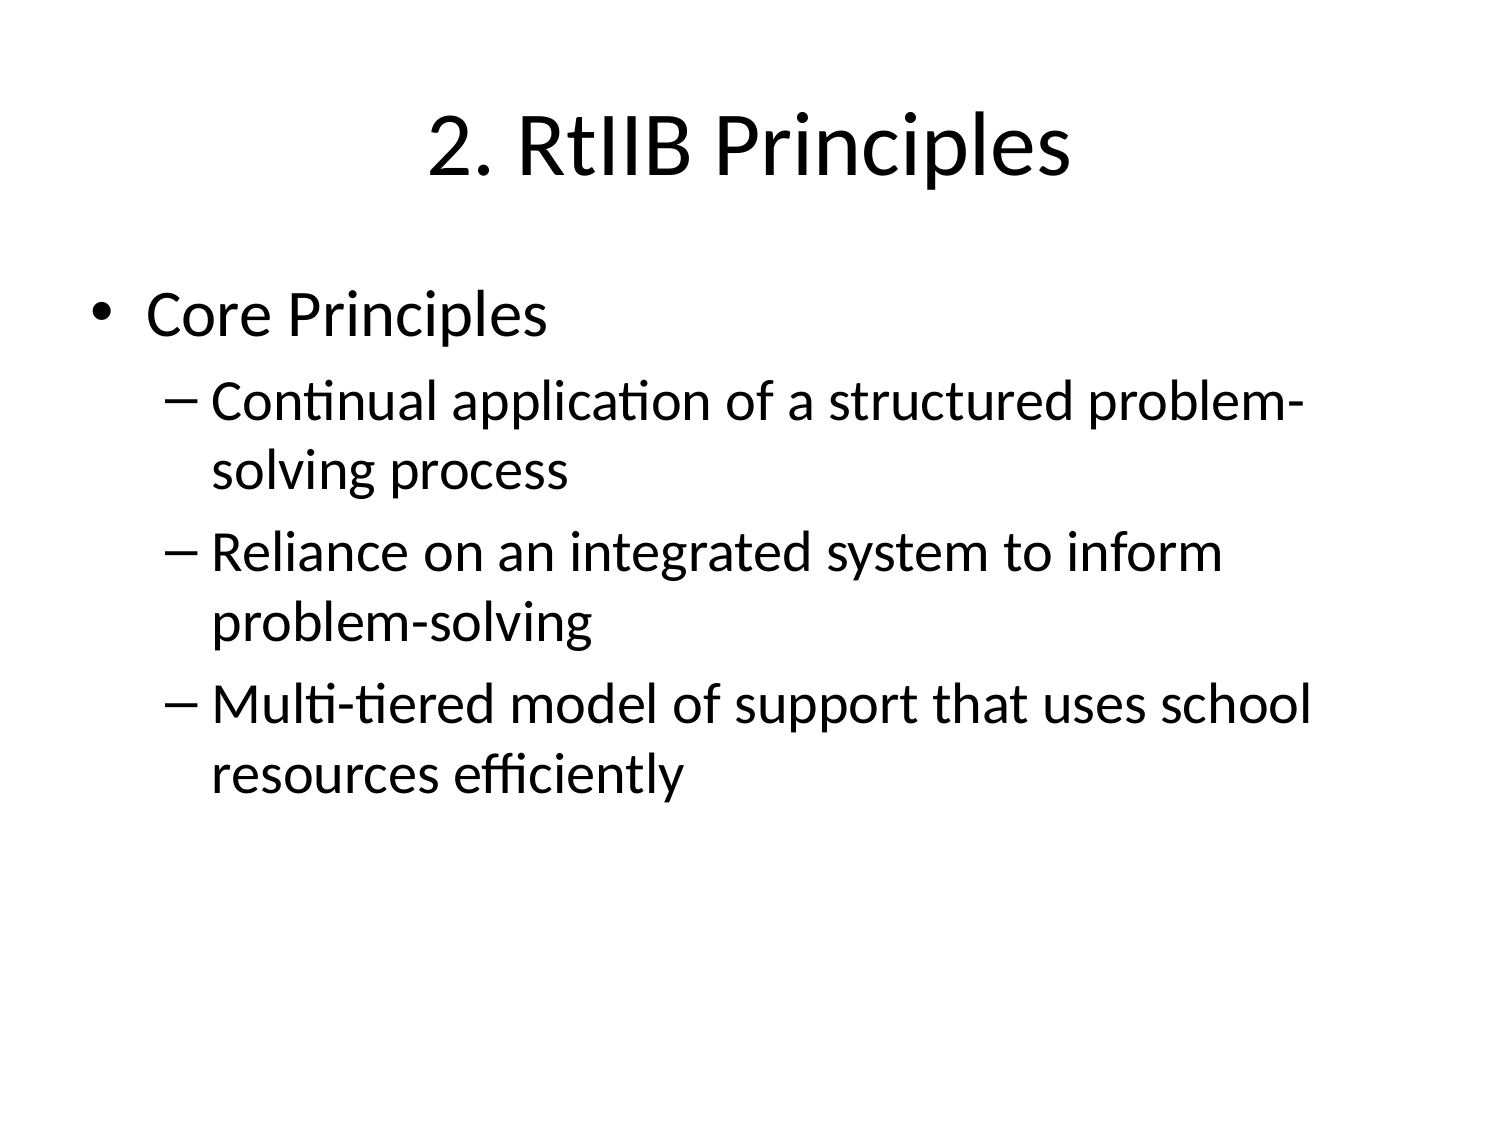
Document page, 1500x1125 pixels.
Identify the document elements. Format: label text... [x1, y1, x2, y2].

title 2. RtIIB Principles [75, 45, 1425, 233]
list Core Principles Continual application of a structured problem-solving process Reliance on an integrated system to inform problem-solving Multi-tiered model of support that uses school resources efficiently [75, 262, 1425, 1005]
